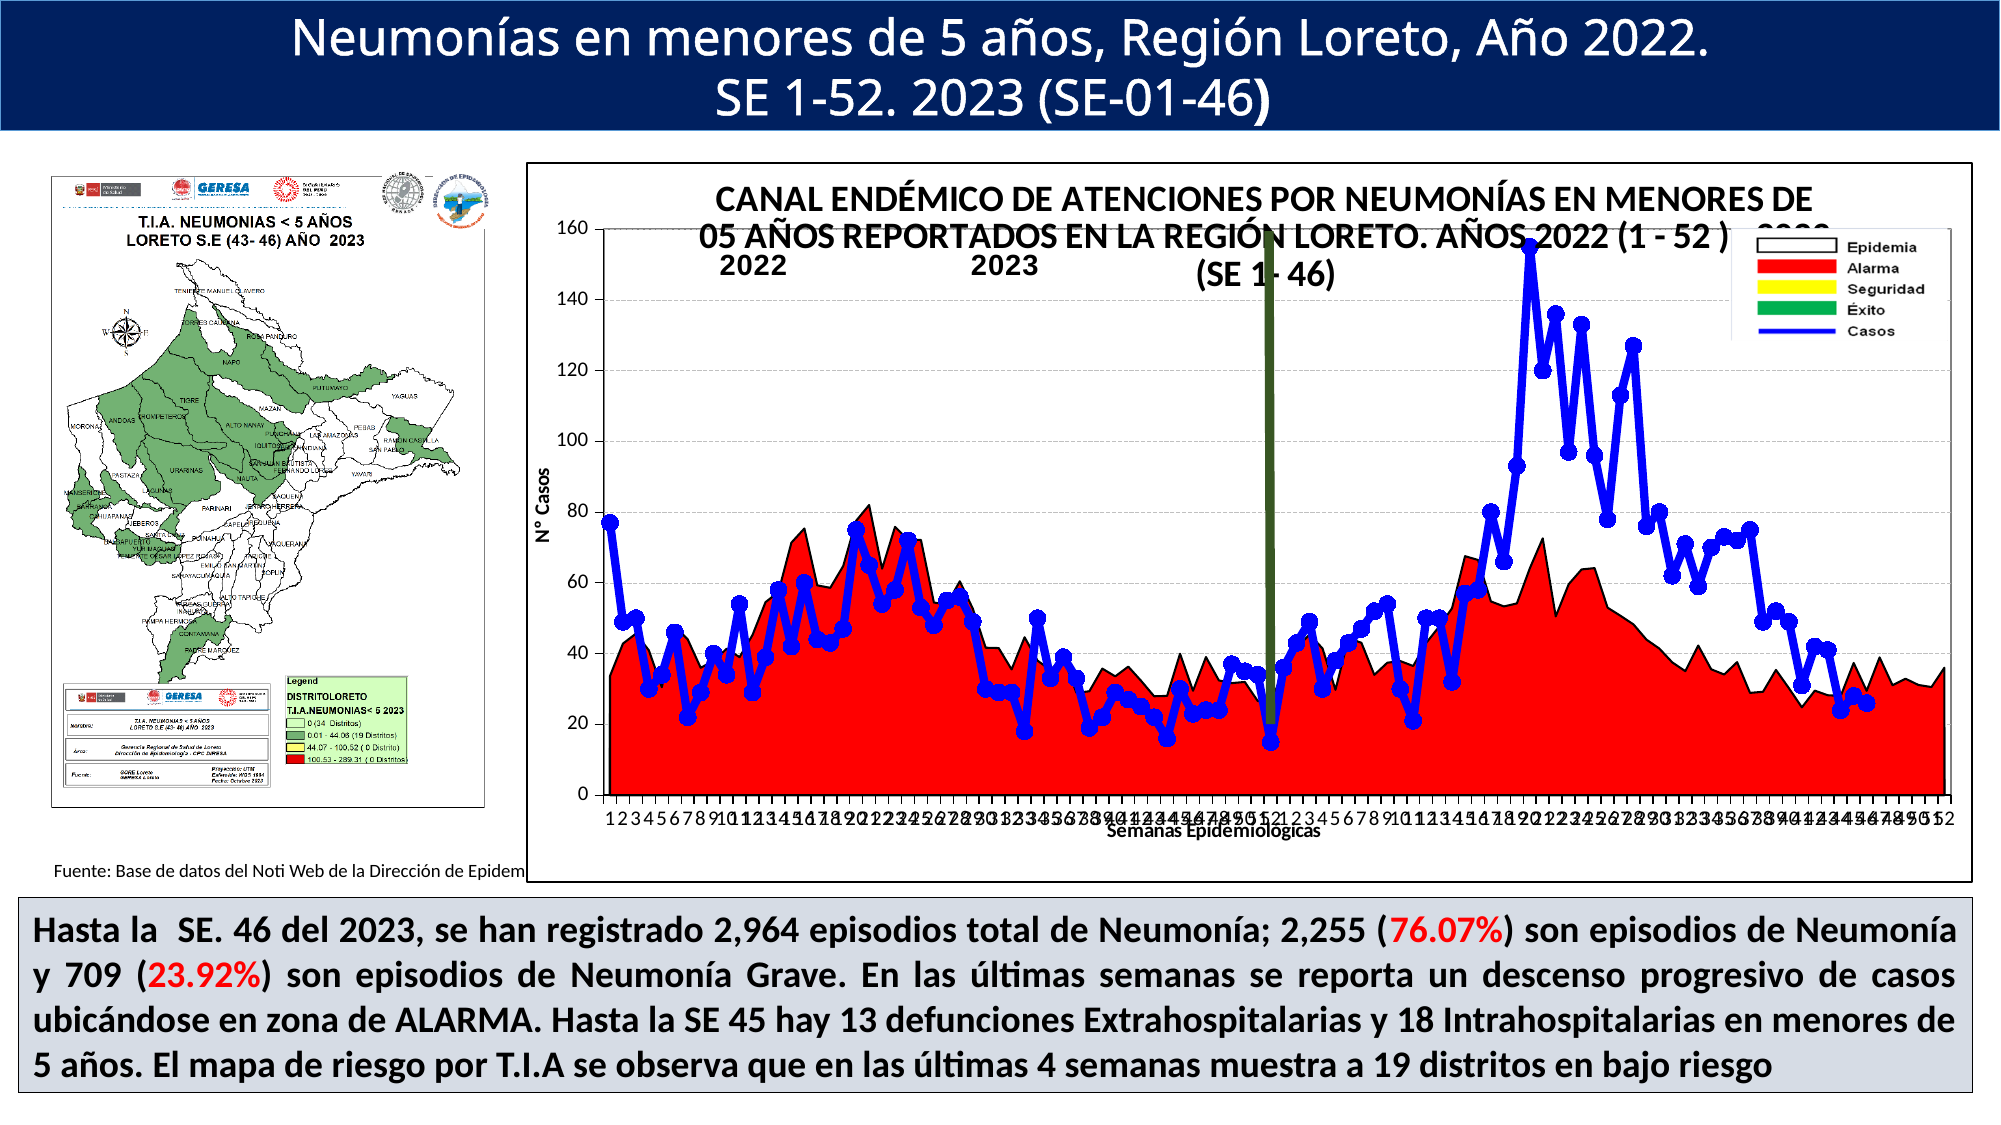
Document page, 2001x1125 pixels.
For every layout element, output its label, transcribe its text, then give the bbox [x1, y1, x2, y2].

text_box Fuente: Base de datos del Noti Web de la Dirección de Epidemiología- GERESA Loreto [39, 851, 867, 889]
chart [525, 161, 1973, 884]
text_box Neumonías en menores de 5 años, Región Loreto, Año 2022. SE 1-52. 2023 (SE-01-46) [0, 0, 2000, 131]
picture [39, 161, 510, 827]
text_box Hasta la SE. 46 del 2023, se han registrado 2,964 episodios total de Neumonía; 2,255 (76.07%) son episodios de Neumonía y 709 (23.92%) son episodios de Neumonía Grave. En las últimas semanas se reporta un descenso progresivo de casos ubicándose en zona de ALARMA. Hasta la SE 45 hay 13 defunciones Extrahospitalarias y 18 Intrahospitalarias en menores de 5 años. El mapa de riesgo por T.I.A se observa que en las últimas 4 semanas muestra a 19 distritos en bajo riesgo [18, 897, 1973, 1093]
